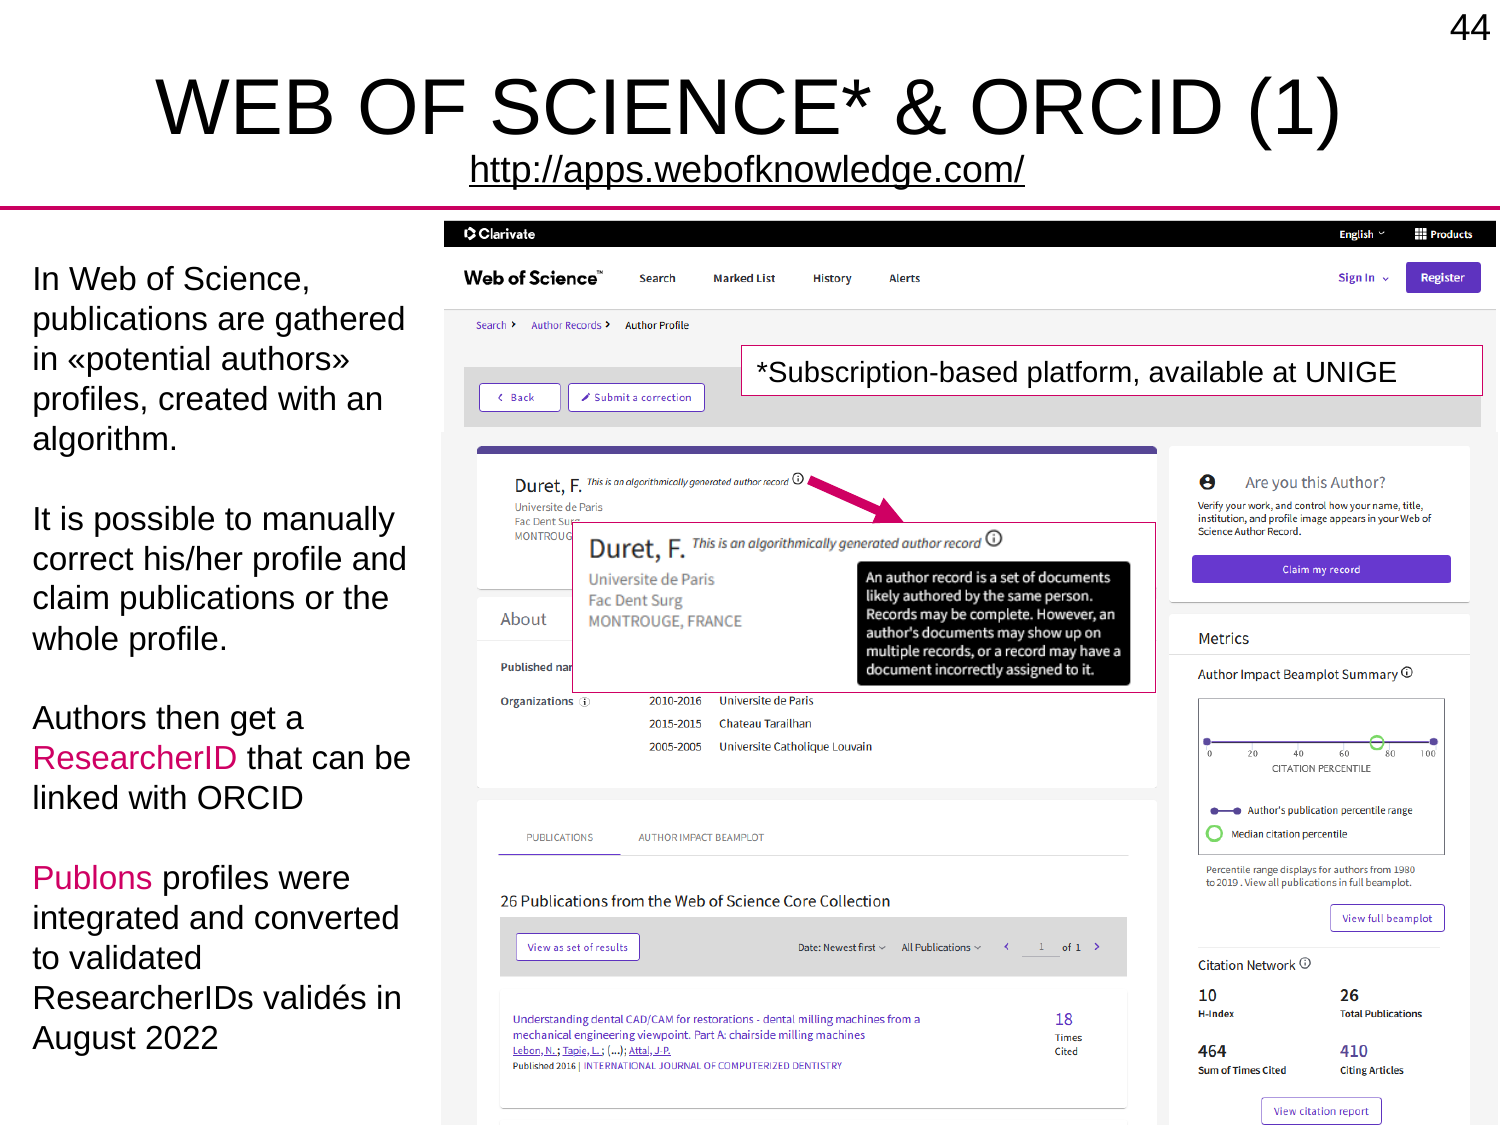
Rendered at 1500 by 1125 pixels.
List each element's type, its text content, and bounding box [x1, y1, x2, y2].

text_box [808, 479, 904, 523]
title Web Of Science* & ORCID (1) [75, 21, 1425, 185]
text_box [441, 220, 1498, 1125]
picture [572, 521, 1157, 693]
text_box http://apps.webofknowledge.com/ [454, 138, 1046, 198]
text_box In Web of Science, publications are gathered in «potential authors» profiles, created with an algorithm. It is possible to manually correct his/her profile and claim publications or the whole profile. Authors then get a ResearcherID that can be linked with ORCID Publons profiles were integrated and converted to validated ResearcherIDs validés in August 2022 [17, 250, 433, 1104]
